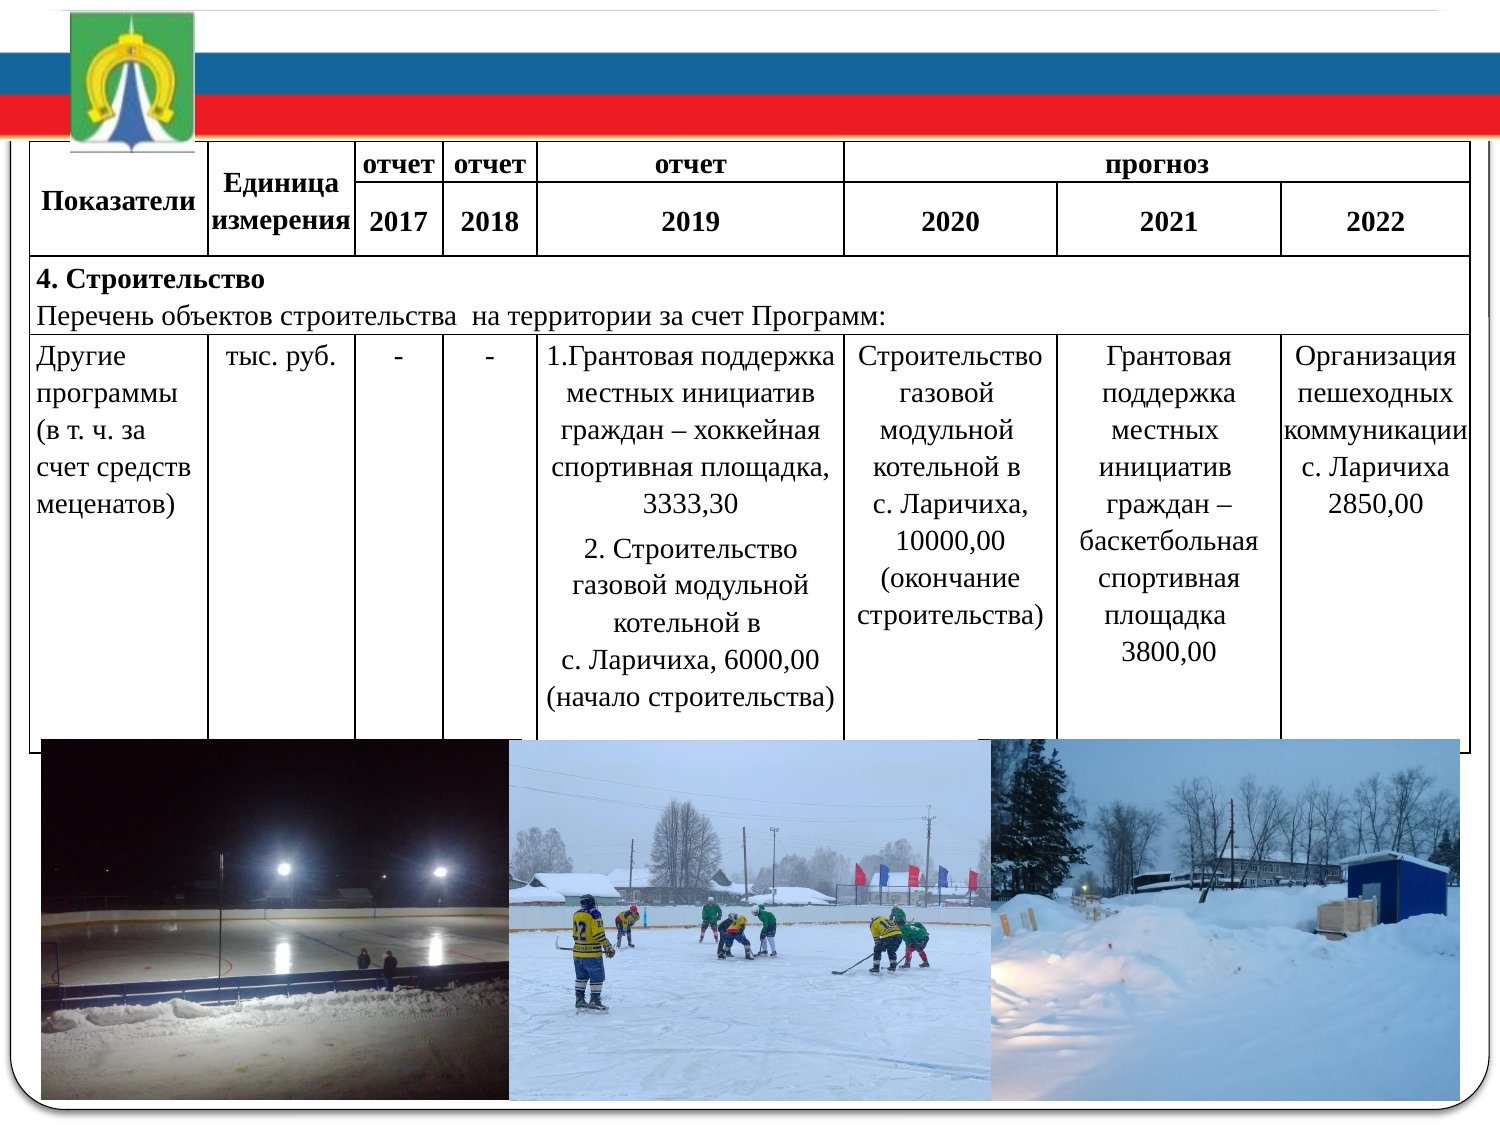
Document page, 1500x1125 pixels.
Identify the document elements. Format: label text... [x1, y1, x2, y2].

table_cell 2017 [356, 183, 442, 255]
table_header отчет [356, 151, 442, 181]
table_cell Другие программы (в т. ч. за счет средств меценатов) [30, 335, 207, 752]
table_cell - [356, 335, 442, 737]
table_cell 2022 [1282, 183, 1469, 255]
table_cell тыс. руб. [209, 335, 354, 737]
table_cell 2021 [1058, 183, 1280, 255]
picture [0, 11, 1500, 153]
table_cell 2020 [845, 183, 1056, 255]
table_header Единица измерения [209, 151, 354, 255]
picture [40, 739, 1460, 1101]
table_cell Строительство газовой модульной котельной в с. Ларичиха, 10000,00 (окончание строительства) [845, 335, 1056, 738]
table_cell 4. Строительство Перечень объектов строительства на территории за счет Программ: [30, 257, 1469, 334]
table_cell - [444, 335, 536, 738]
table_header отчет [444, 151, 536, 181]
table_cell 2019 [538, 183, 843, 255]
table_cell 2018 [444, 183, 536, 255]
table_header Показатели [30, 151, 207, 255]
table_cell Грантовая поддержка местных инициатив граждан –баскетбольная спортивная площадка 3800,00 [1058, 335, 1280, 737]
table_header отчет [538, 151, 843, 181]
table_cell Организация пешеходных коммуникации с. Ларичиха 2850,00 [1282, 335, 1469, 752]
table_header прогноз [845, 151, 1469, 181]
table_cell Грантовая поддержка местных инициатив граждан – хоккейная спортивная площадка, 3333,30 2. Строительство газовой модульной котельной в с. Ларичиха, 6000,00 (начало строительства) [538, 335, 843, 738]
